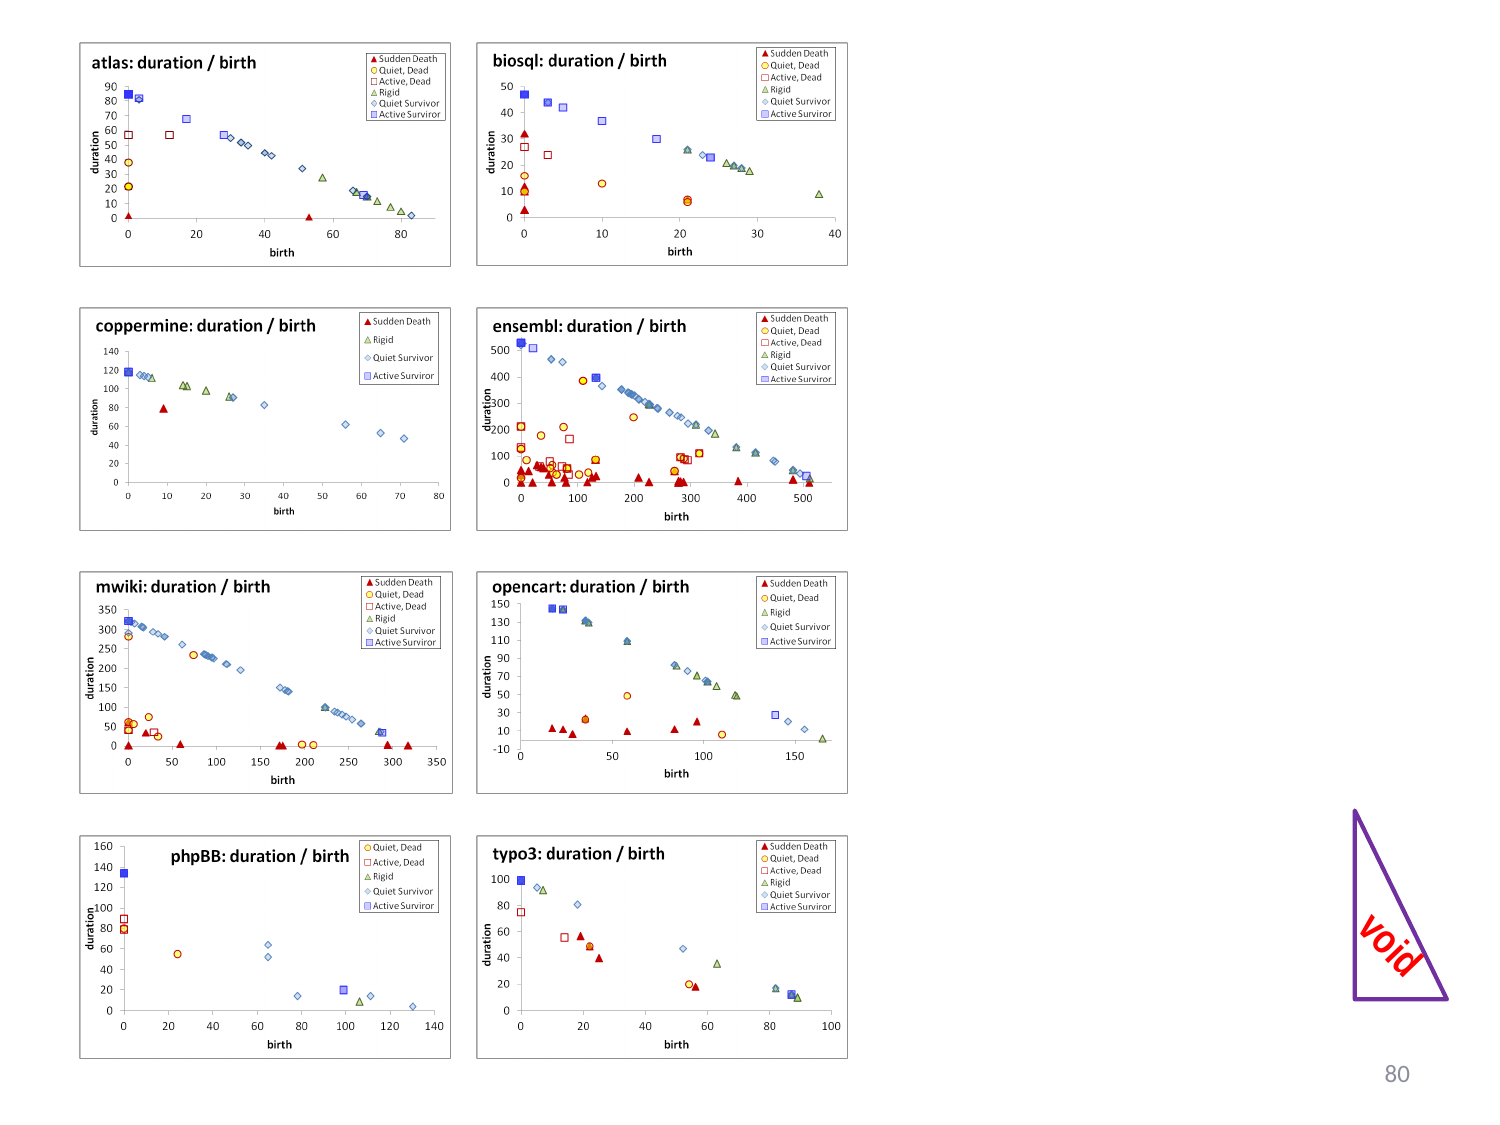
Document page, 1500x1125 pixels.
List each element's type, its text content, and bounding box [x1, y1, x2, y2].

footer [76, 1042, 988, 1103]
slide_number 80 [1074, 1042, 1425, 1103]
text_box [1354, 810, 1448, 1000]
picture [64, 42, 862, 1059]
